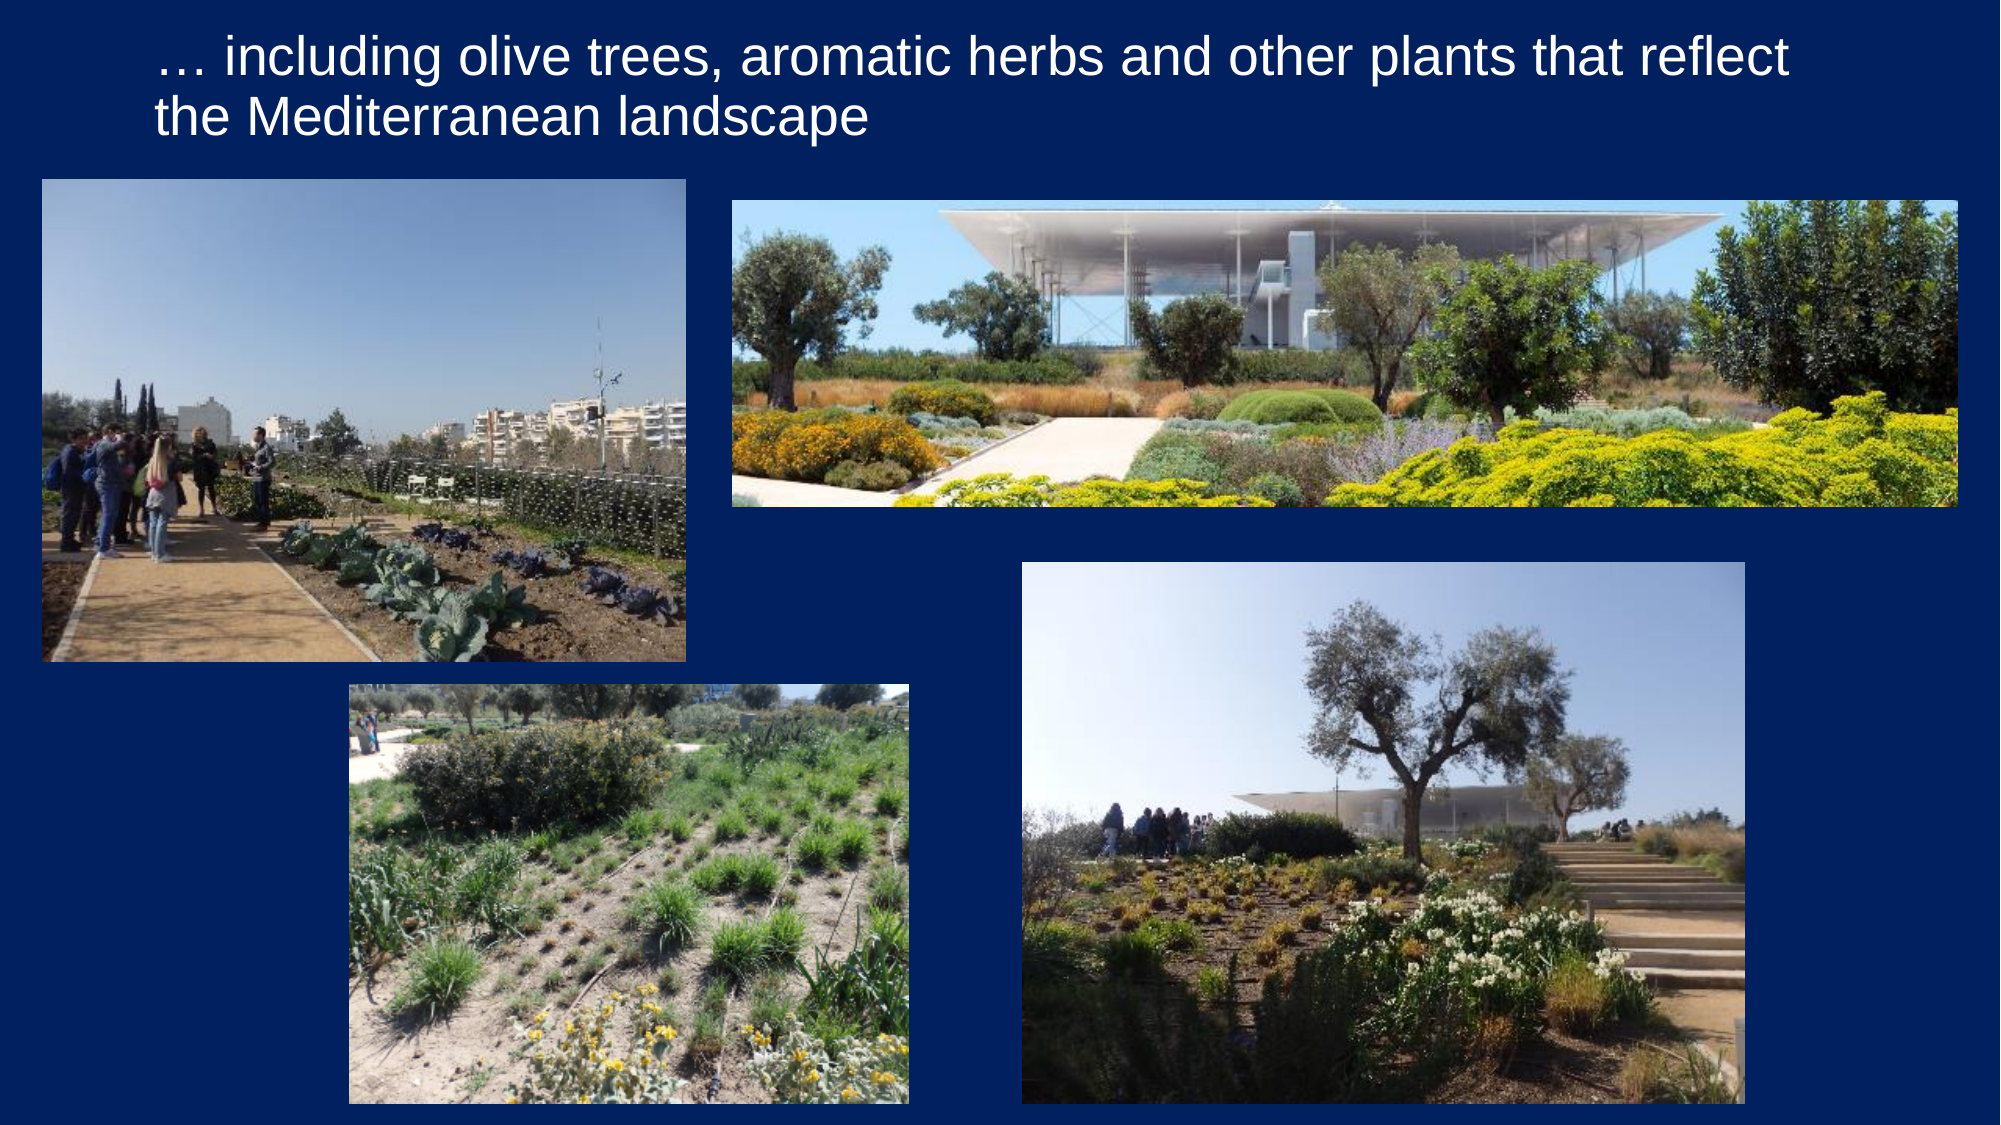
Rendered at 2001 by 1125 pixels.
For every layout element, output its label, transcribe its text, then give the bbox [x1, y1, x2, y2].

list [42, 179, 686, 662]
picture [732, 200, 1958, 507]
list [1022, 562, 1745, 1104]
picture [349, 684, 909, 1104]
title … including olive trees, aromatic herbs and other plants that reflect the Mediterranean landscape [139, 19, 1863, 155]
